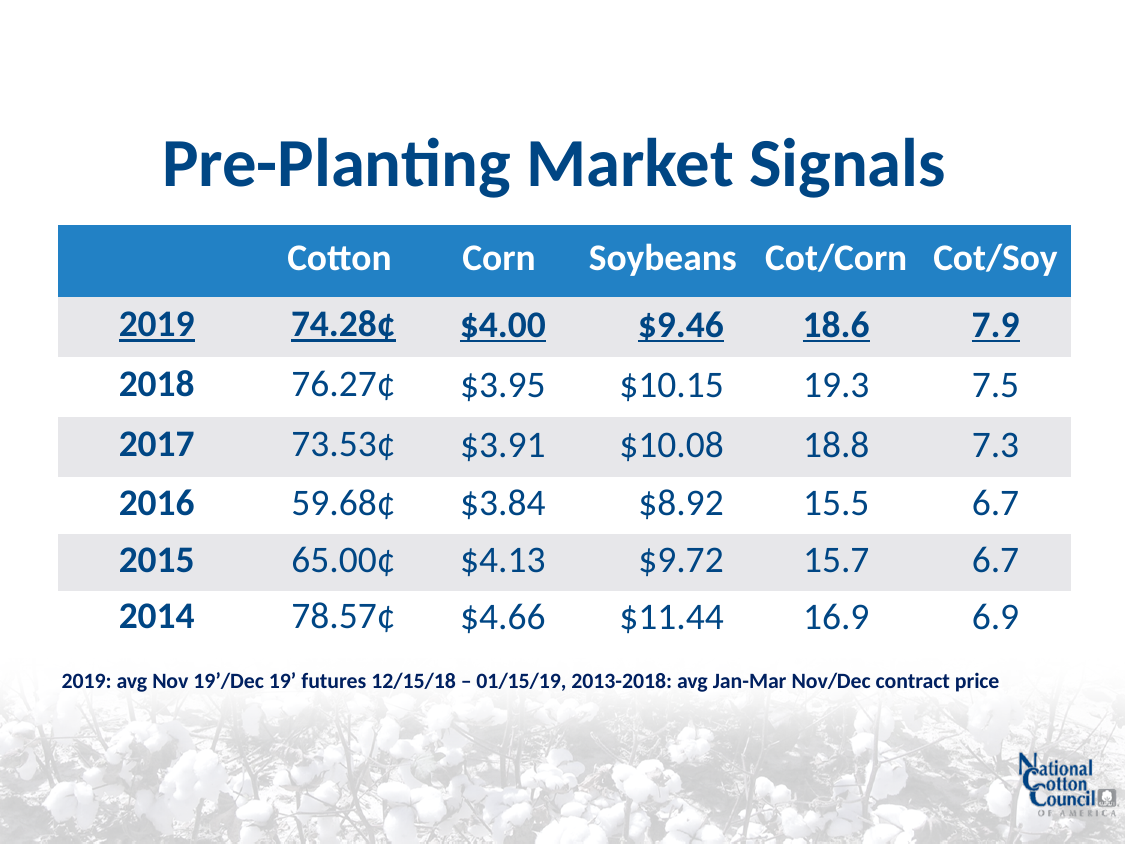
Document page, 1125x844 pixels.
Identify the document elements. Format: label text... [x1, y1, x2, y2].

table_cell 2017 [58, 417, 255, 477]
table_cell 6.9 [921, 591, 1071, 648]
table_header [58, 225, 255, 297]
table_cell $4.00 [424, 297, 574, 357]
table_cell $3.84 [424, 477, 574, 534]
table_cell 15.5 [752, 477, 921, 534]
table_cell $4.66 [424, 591, 574, 648]
table_cell $3.95 [424, 357, 574, 417]
table_cell $9.72 [574, 534, 752, 591]
table_cell 7.9 [921, 297, 1071, 357]
table_cell 2016 [58, 477, 255, 534]
picture [0, 0, 1125, 844]
table_cell 16.9 [752, 591, 921, 648]
table_header Soybeans [574, 225, 752, 297]
table_header Cotton [255, 225, 424, 297]
table_cell $10.15 [574, 357, 752, 417]
table_cell $3.91 [424, 417, 574, 477]
table_cell 2015 [58, 534, 255, 591]
title Pre-Planting Market Signals [56, 107, 1069, 211]
table_header Cot/Soy [921, 225, 1071, 297]
table_cell 2019 [58, 297, 255, 357]
table_header Cot/Corn [752, 225, 921, 297]
table_cell $4.13 [424, 534, 574, 591]
table_cell 7.5 [921, 357, 1071, 417]
text_box 2019: avg Nov 19’/Dec 19’ futures 12/15/18 – 01/15/19, 2013-2018: avg Jan-Mar Nov/Dec contract price [46, 659, 1075, 701]
table_cell $8.92 [574, 477, 752, 534]
table_header Corn [424, 225, 574, 297]
table_cell 19.3 [752, 357, 921, 417]
table_cell 76.27¢ [255, 357, 424, 417]
table_cell 65.00¢ [255, 534, 424, 591]
table_cell 6.7 [921, 477, 1071, 534]
table_cell $11.44 [574, 591, 752, 648]
table_cell $10.08 [574, 417, 752, 477]
table_cell 18.8 [752, 417, 921, 477]
table_cell 2018 [58, 357, 255, 417]
table_cell 6.7 [921, 534, 1071, 591]
table_cell 2014 [58, 591, 255, 648]
table_cell 18.6 [752, 297, 921, 357]
table_cell 78.57¢ [255, 591, 424, 648]
table_cell 15.7 [752, 534, 921, 591]
table_cell 73.53¢ [255, 417, 424, 477]
table_cell 74.28¢ [255, 297, 424, 357]
table_cell 59.68¢ [255, 477, 424, 534]
table_cell 7.3 [921, 417, 1071, 477]
table_cell $9.46 [574, 297, 752, 357]
